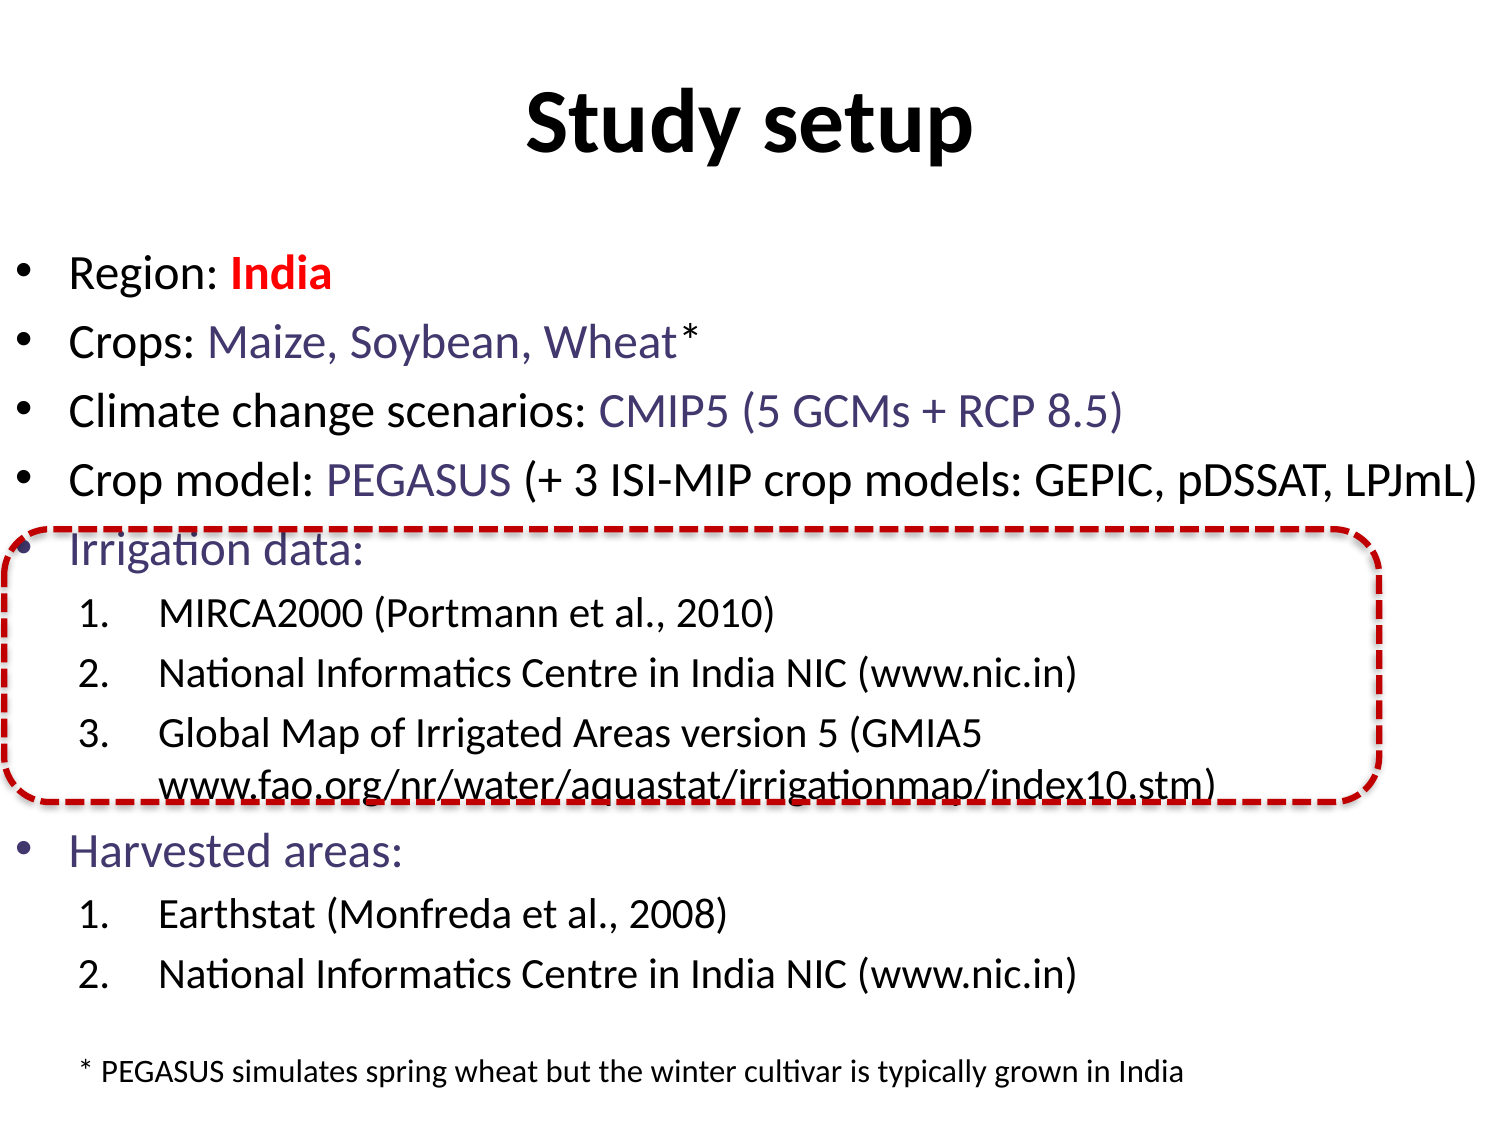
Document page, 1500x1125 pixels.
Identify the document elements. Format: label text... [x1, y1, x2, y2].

text_box [3, 528, 1380, 803]
title Study setup [75, 0, 1425, 232]
list Region: India Crops: Maize, Soybean, Wheat* Climate change scenarios: CMIP5 (5 GCMs + RCP 8.5) Crop model: PEGASUS (+ 3 ISI-MIP crop models: GEPIC, pDSSAT, LPJmL) Irrigation data: MIRCA2000 (Portmann et al., 2010) National Informatics Centre in India NIC (www.nic.in) Global Map of Irrigated Areas version 5 (GMIA5 www.fao.org/nr/water/aquastat/irrigationmap/index10.stm) Harvested areas: Earthstat (Monfreda et al., 2008) National Informatics Centre in India NIC (www.nic.in) * PEGASUS simulates spring wheat but the winter cultivar is typically grown in India [0, 232, 1500, 1125]
